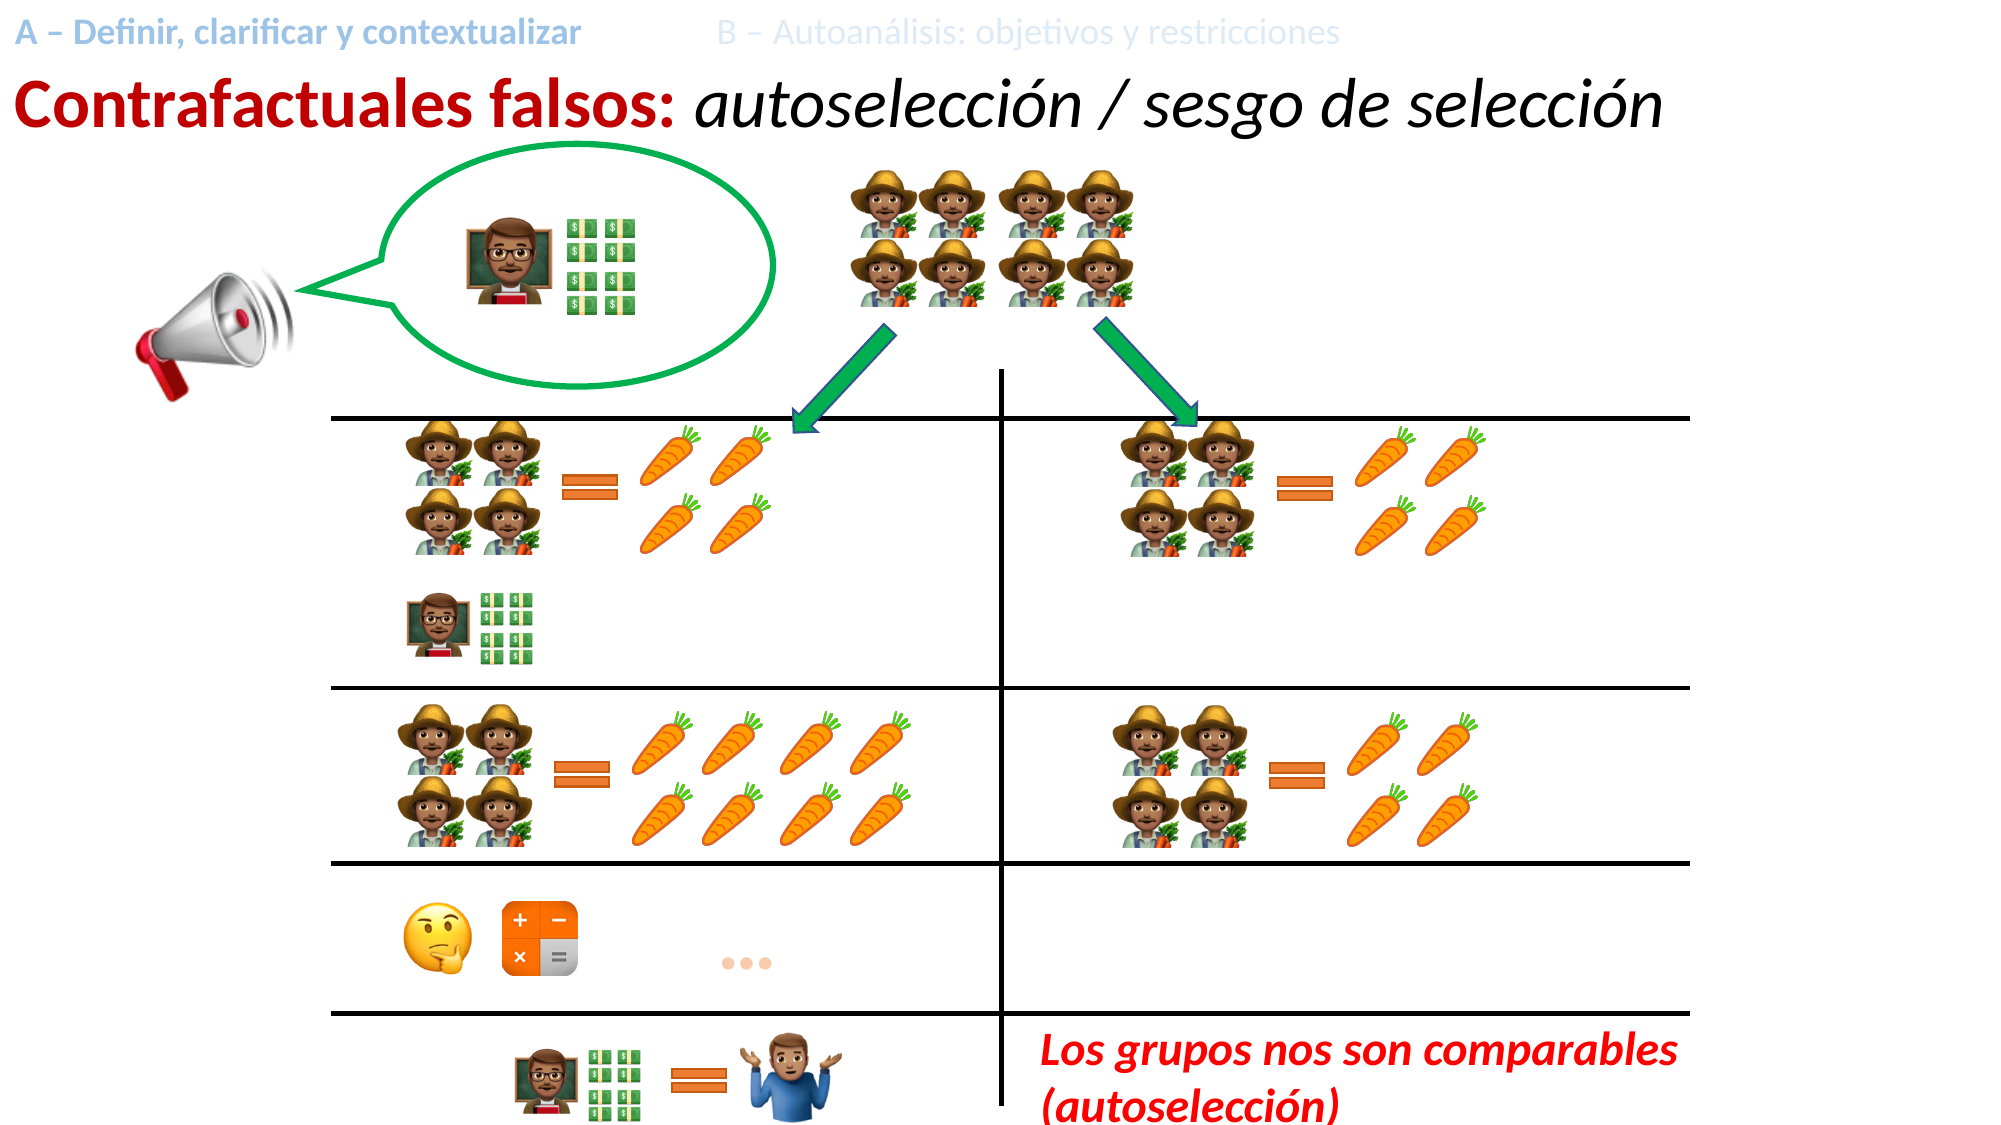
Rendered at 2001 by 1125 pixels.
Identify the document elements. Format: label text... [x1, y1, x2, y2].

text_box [331, 304, 1690, 1107]
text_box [513, 1023, 842, 1125]
text_box A – Definir, clarificar y contextualizar B – Autoanálisis: objetivos y restricciones [0, 0, 2000, 60]
text_box Contrafactuales falsos: autoselección / sesgo de selección [0, 60, 2000, 149]
text_box Los grupos nos son comparables (autoselección) [1025, 1009, 2000, 1125]
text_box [130, 143, 774, 418]
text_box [850, 170, 1134, 304]
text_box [400, 878, 792, 995]
